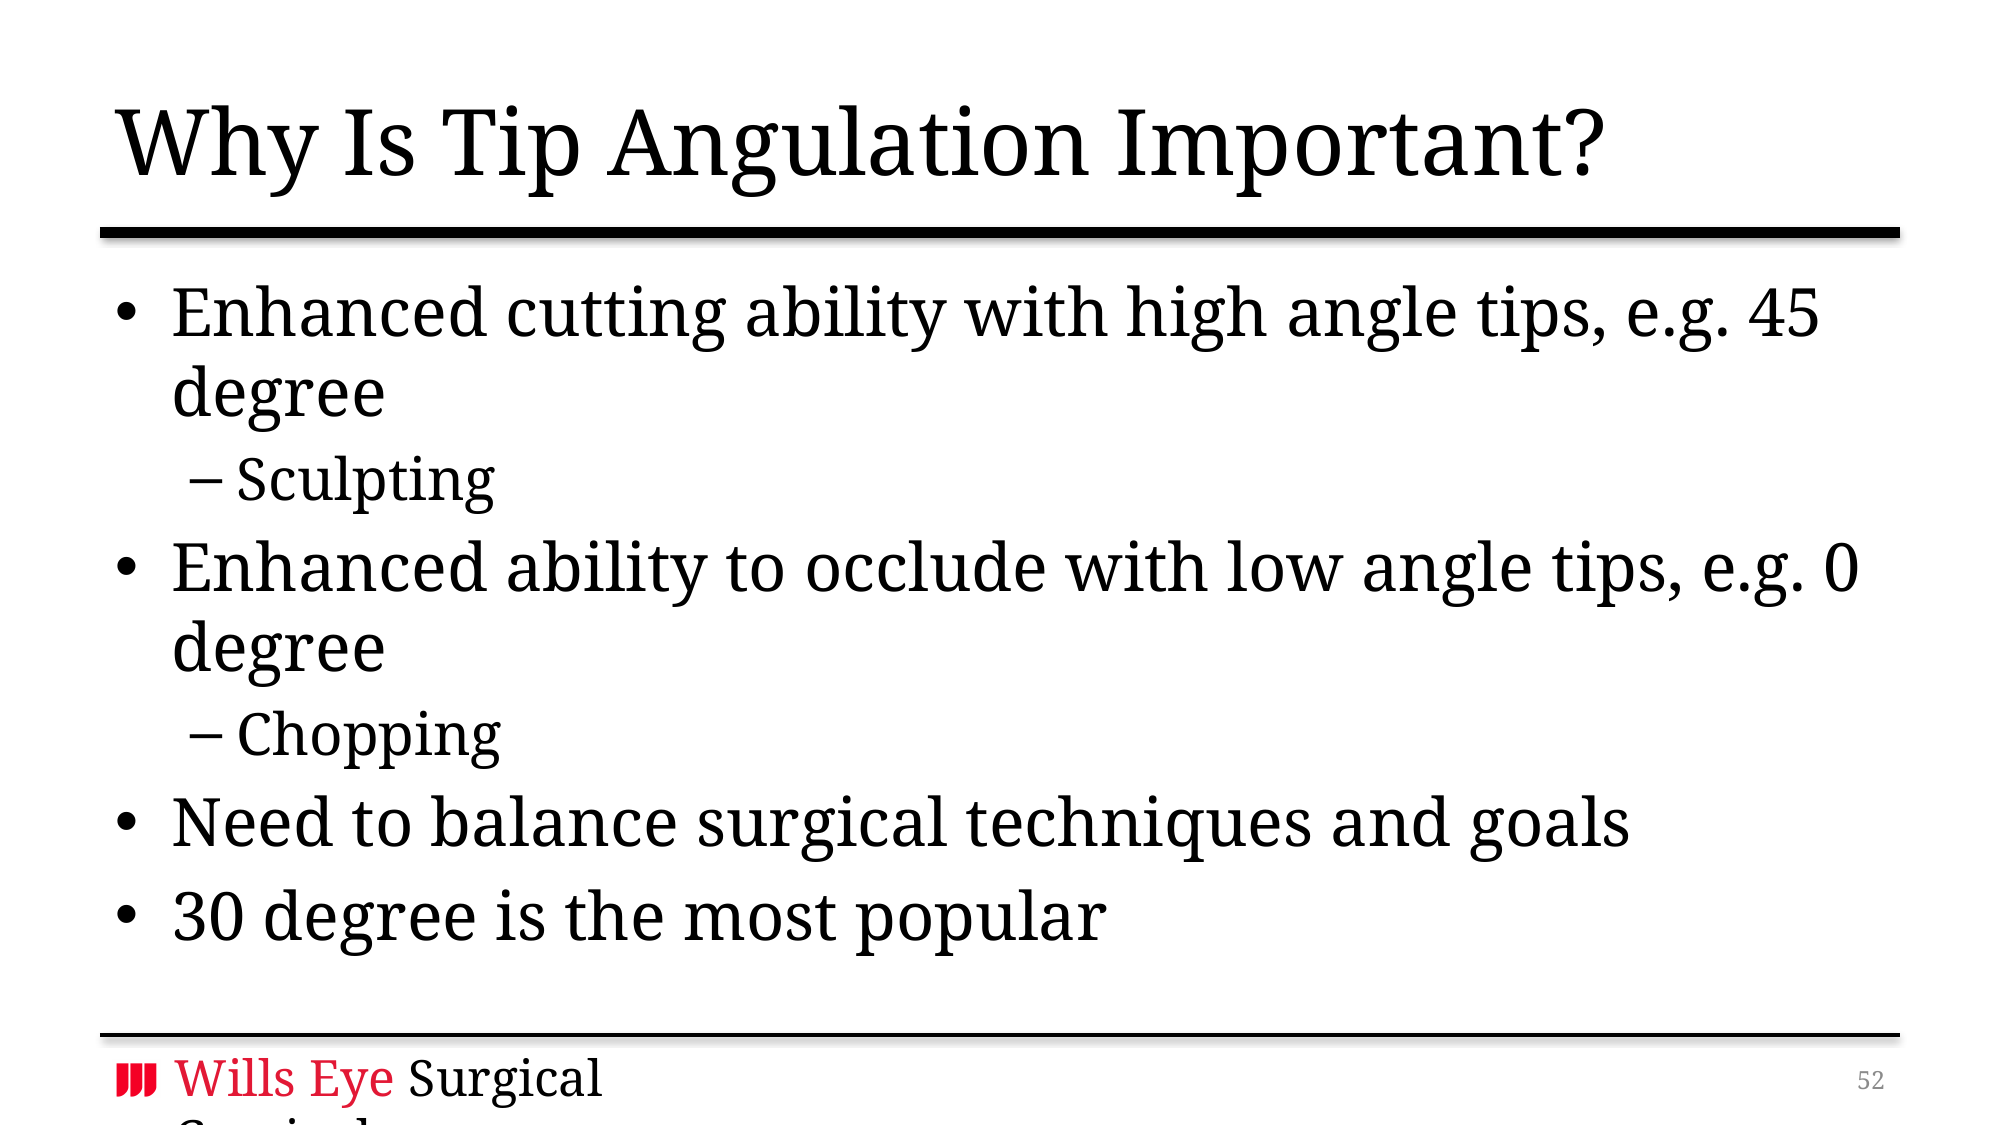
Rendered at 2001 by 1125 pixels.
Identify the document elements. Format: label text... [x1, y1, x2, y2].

slide_number 51 [1433, 1051, 1900, 1112]
picture [112, 1059, 161, 1098]
title Why Is Tip Angulation Important? [99, 45, 1900, 233]
list Enhanced cutting ability with high angle tips, e.g. 45 degree Sculpting Enhanced ability to occlude with low angle tips, e.g. 0 degree Chopping Need to balance surgical techniques and goals 30 degree is the most popular [99, 262, 1900, 1016]
